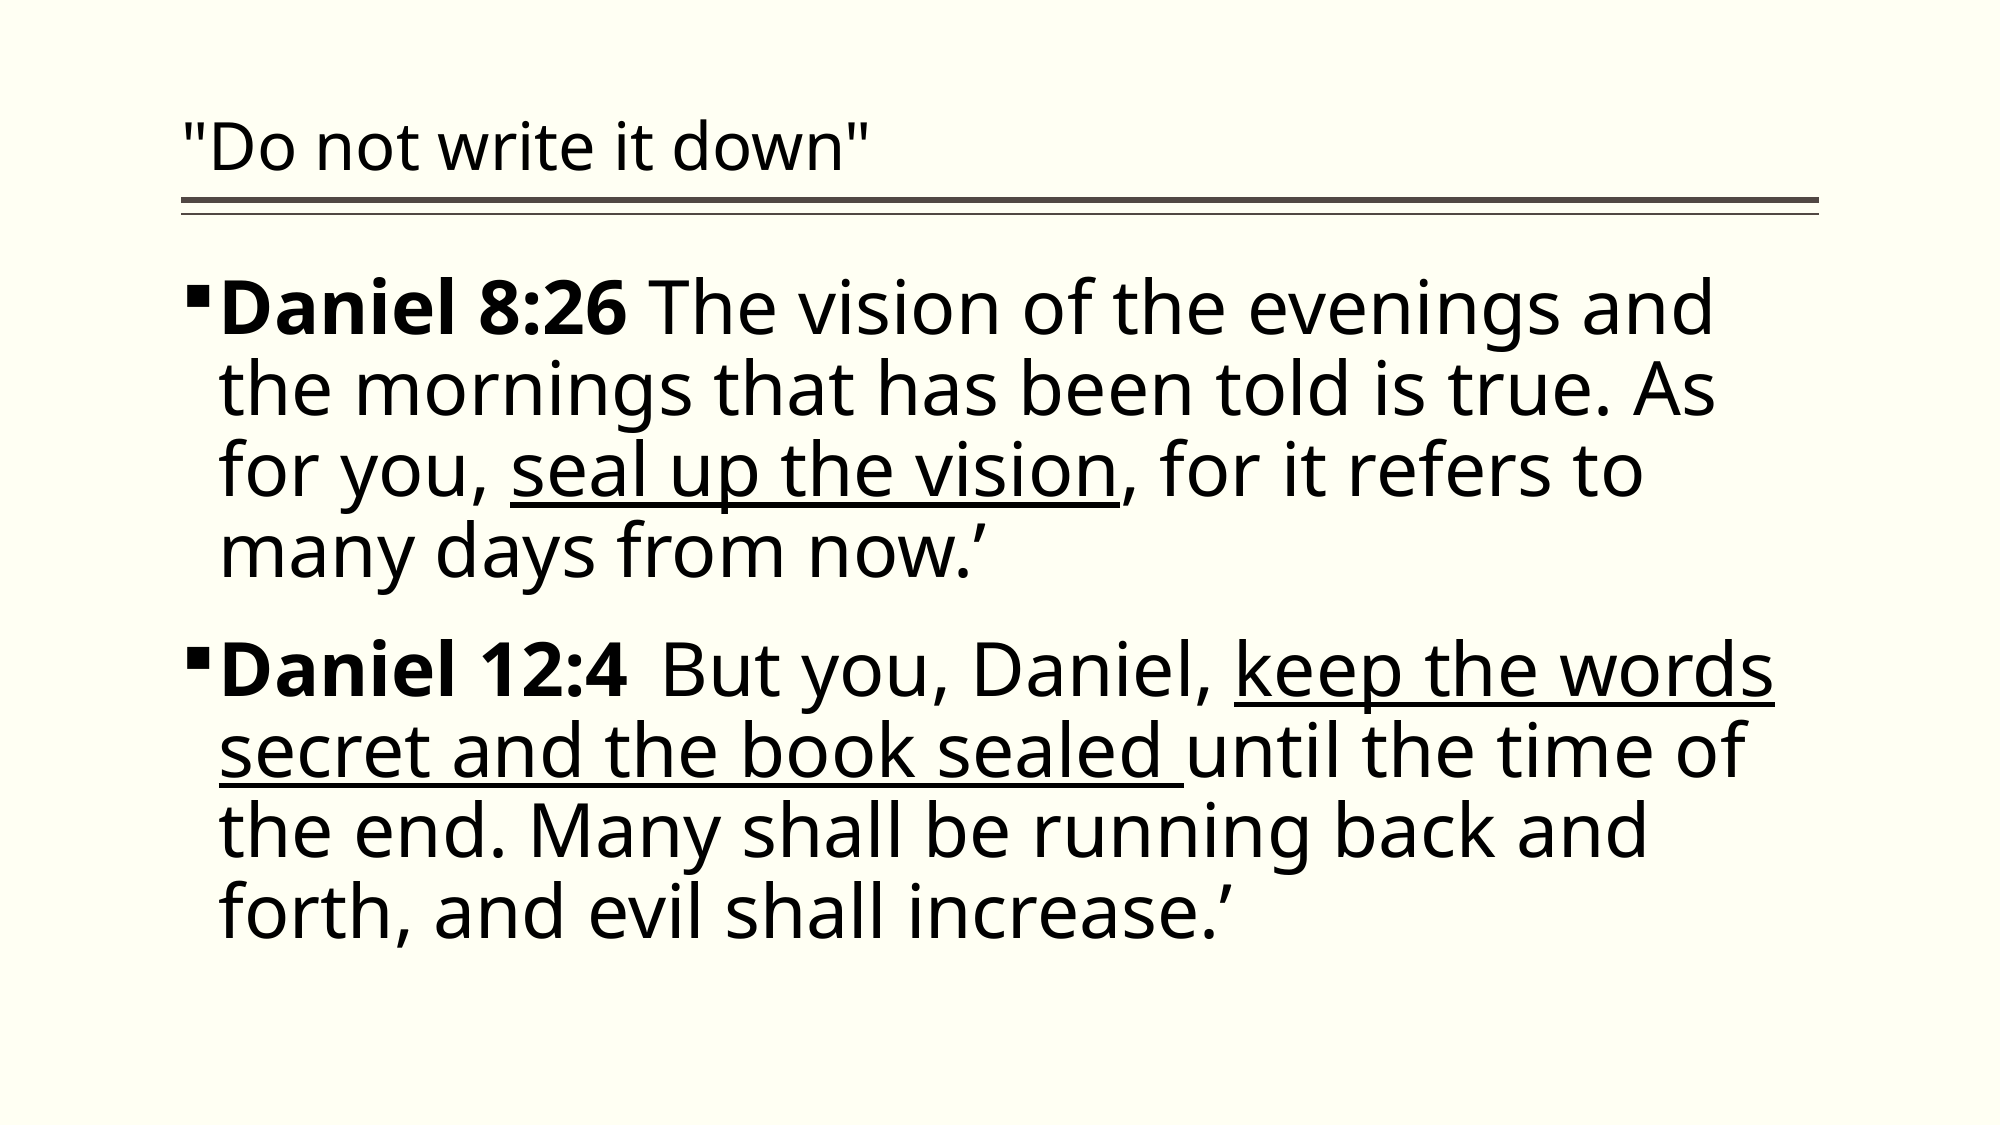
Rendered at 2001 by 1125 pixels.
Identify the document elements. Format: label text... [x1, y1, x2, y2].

list Daniel 8:26 The vision of the evenings and the mornings that has been told is true. As for you, seal up the vision, for it refers to many days from now.’ Daniel 12:4 But you, Daniel, keep the words secret and the book sealed until the time of the end. Many shall be running back and forth, and evil shall increase.’ [181, 262, 1819, 1013]
title "Do not write it down" [181, 12, 1819, 193]
